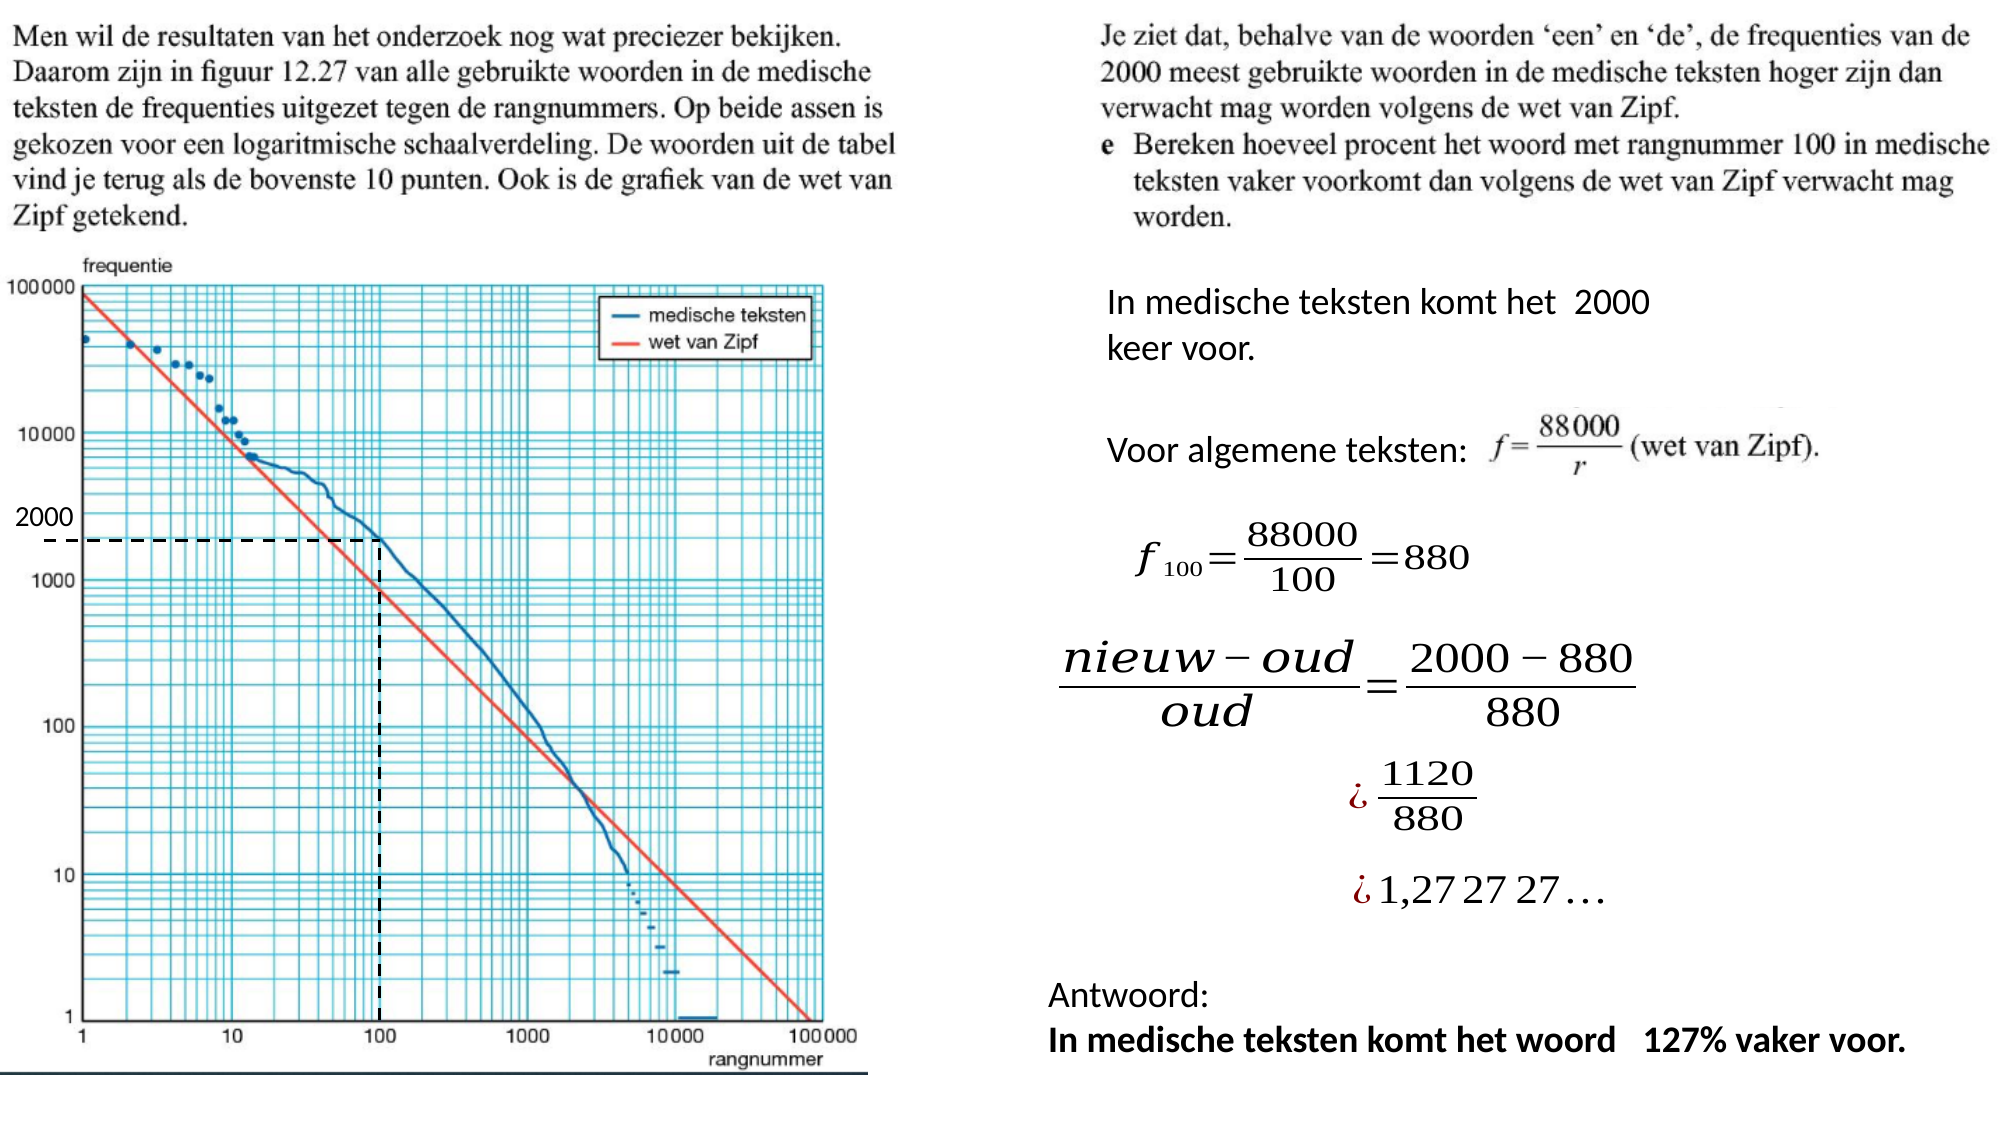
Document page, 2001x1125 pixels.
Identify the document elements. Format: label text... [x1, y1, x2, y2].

text_box Voor algemene teksten: [1092, 418, 1480, 478]
picture [1079, 11, 2000, 242]
picture [1480, 407, 1860, 483]
picture [0, 11, 951, 1076]
